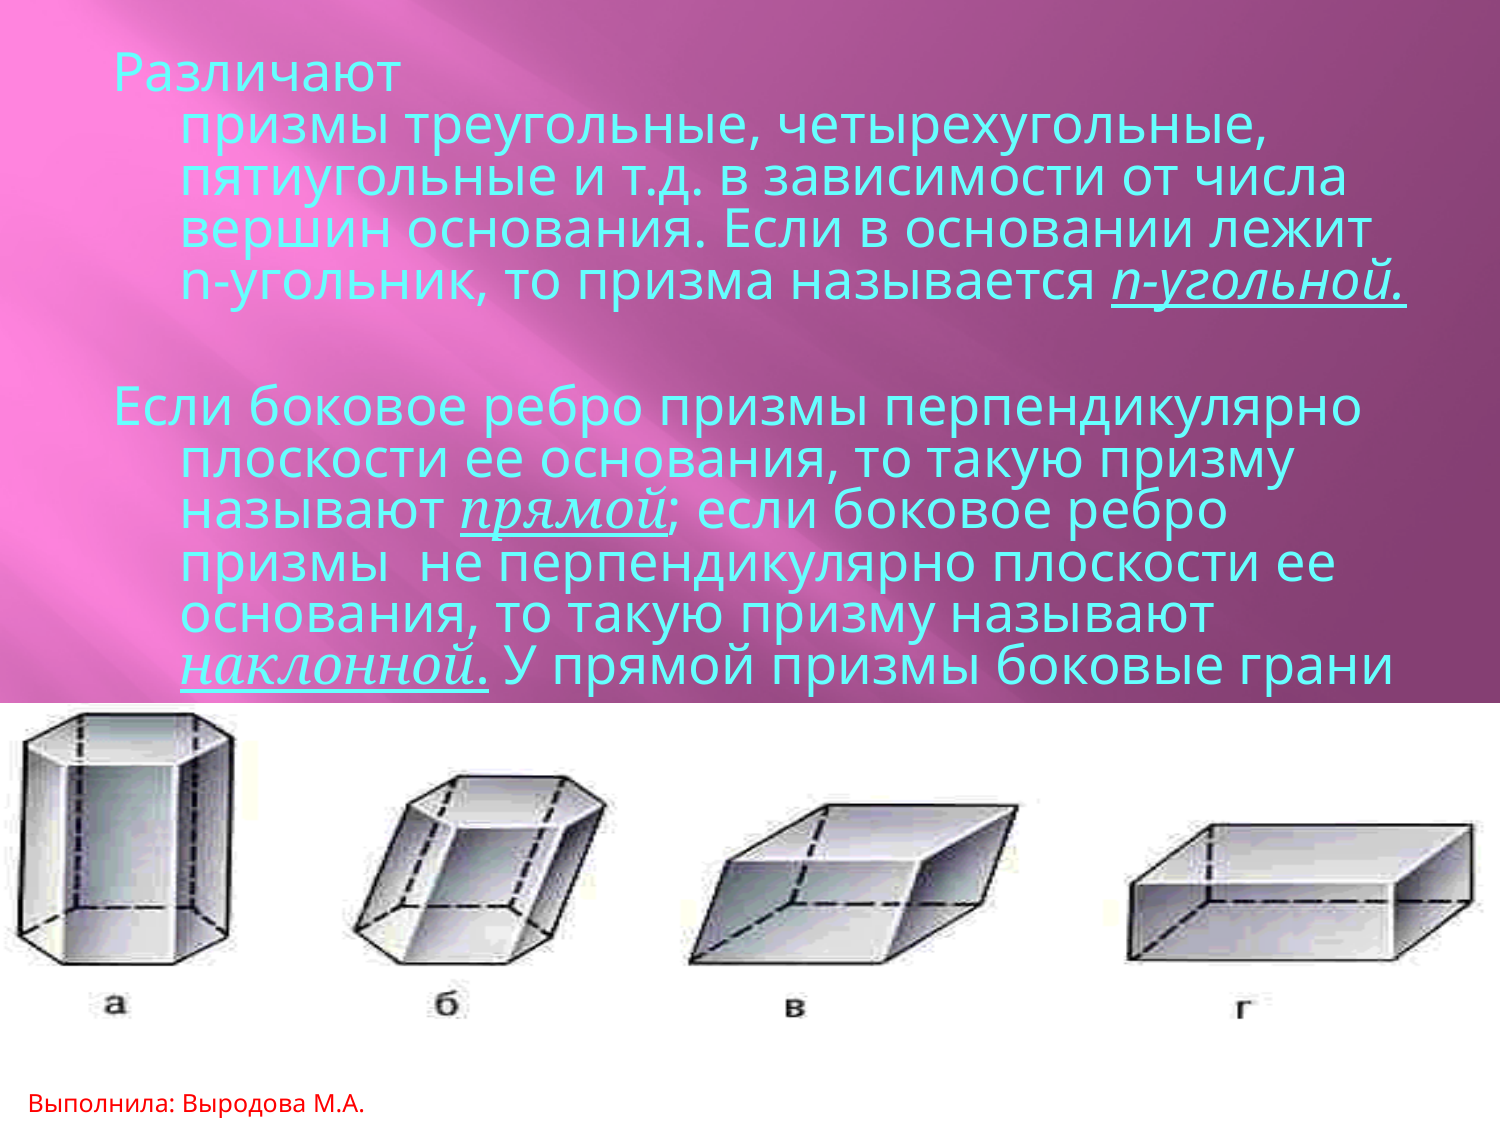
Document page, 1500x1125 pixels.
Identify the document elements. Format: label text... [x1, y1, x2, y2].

list Различают призмы треугольные, четырехугольные, пятиугольные и т.д. в зависимости от числа вершин основания. Если в основании лежит n-угольник, то призма называется n-угольной. Если боковое ребро призмы перпендикулярно плоскости ее основания, то такую призму называют прямой; если боковое ребро призмы не перпендикулярно плоскости ее основания, то такую призму называют наклонной. У прямой призмы боковые грани - прямоугольники. [75, 42, 1442, 702]
picture [0, 702, 1500, 1125]
